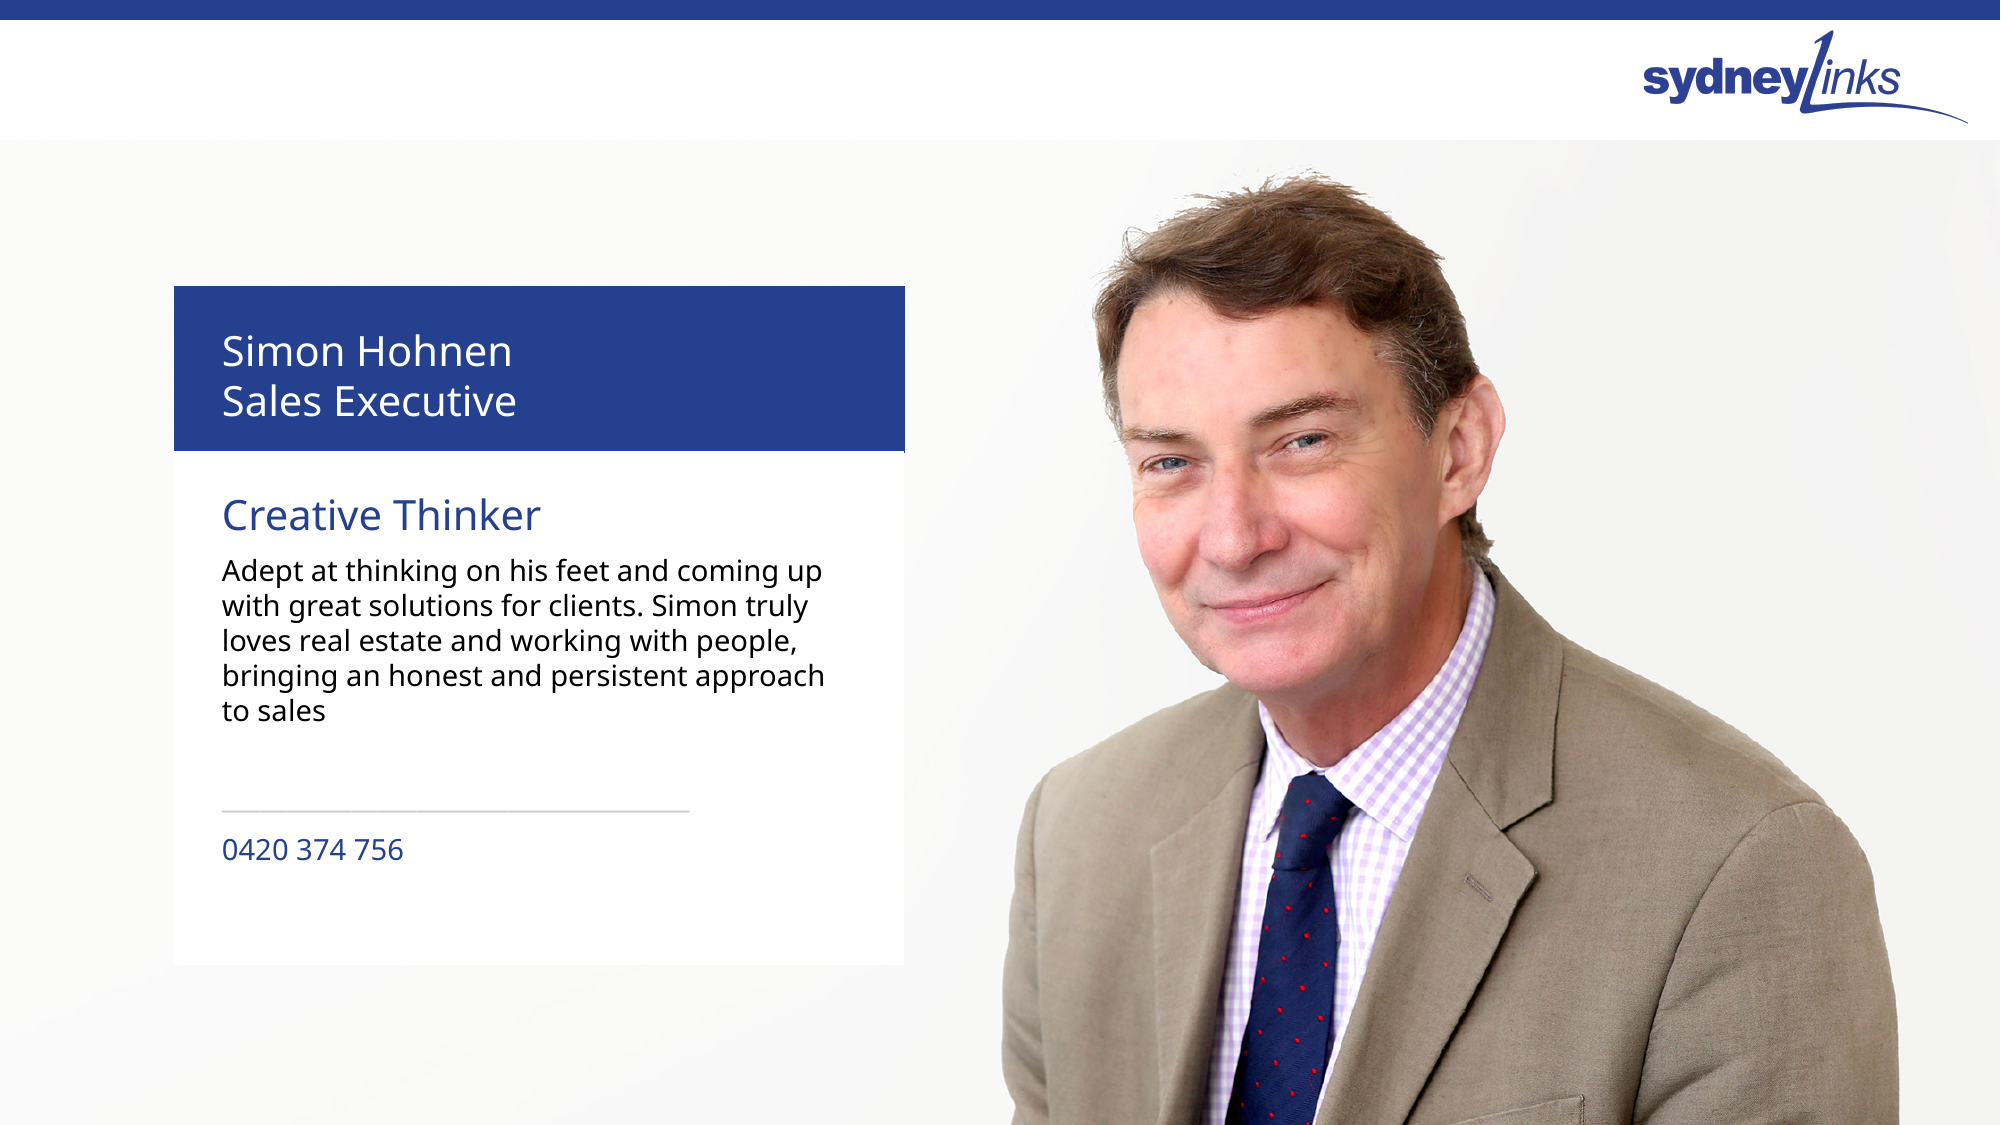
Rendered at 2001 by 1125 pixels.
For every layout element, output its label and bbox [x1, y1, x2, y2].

picture [1643, 30, 1969, 124]
picture [0, 140, 2000, 1125]
text_box [0, 0, 2000, 20]
